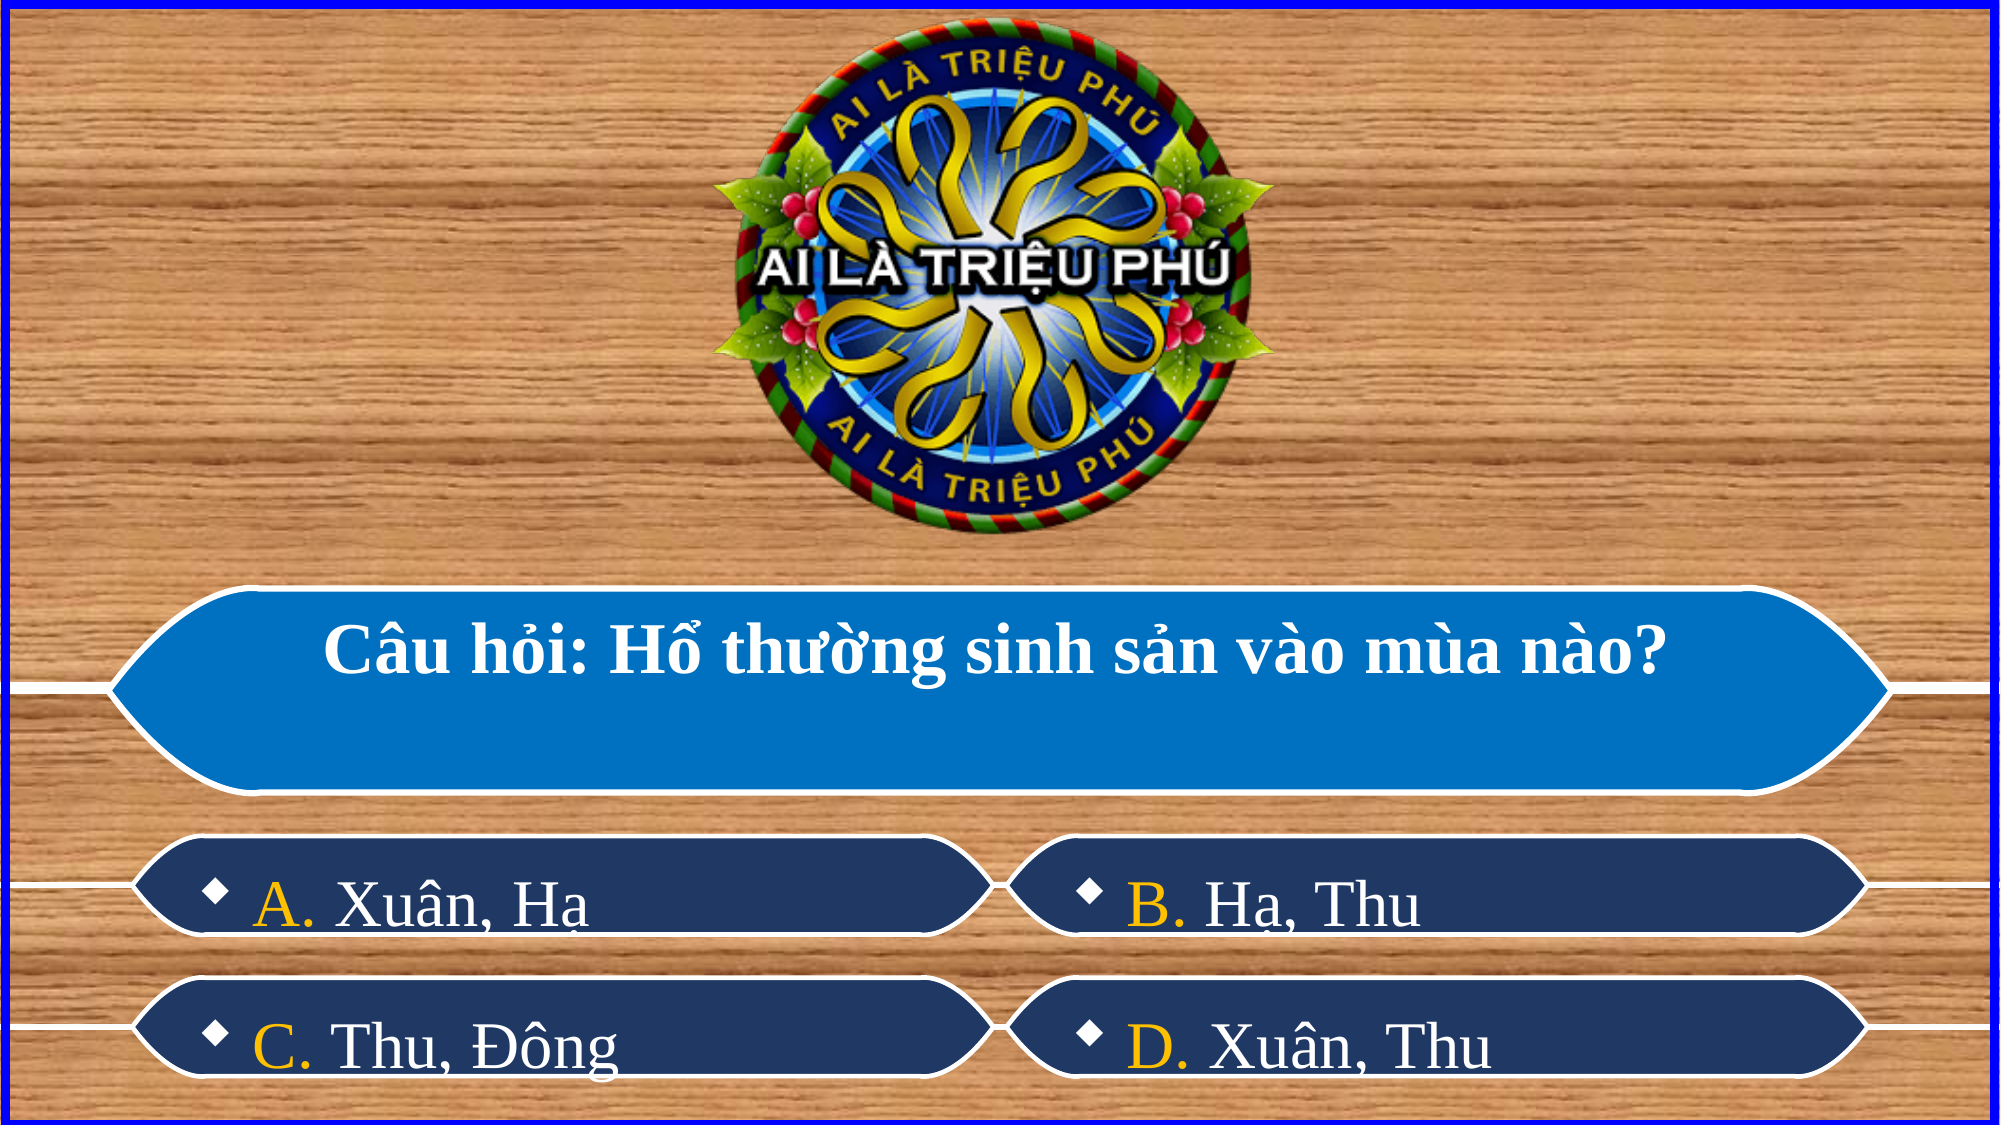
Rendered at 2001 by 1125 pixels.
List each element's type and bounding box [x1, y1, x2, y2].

text_box [5, 1028, 1995, 1125]
text_box [5, 4, 1995, 688]
picture [0, 694, 5, 882]
text_box [5, 886, 1995, 1026]
picture [0, 1030, 5, 1125]
text_box [5, 689, 1995, 885]
picture [0, 0, 2001, 1125]
picture [0, 888, 5, 1024]
